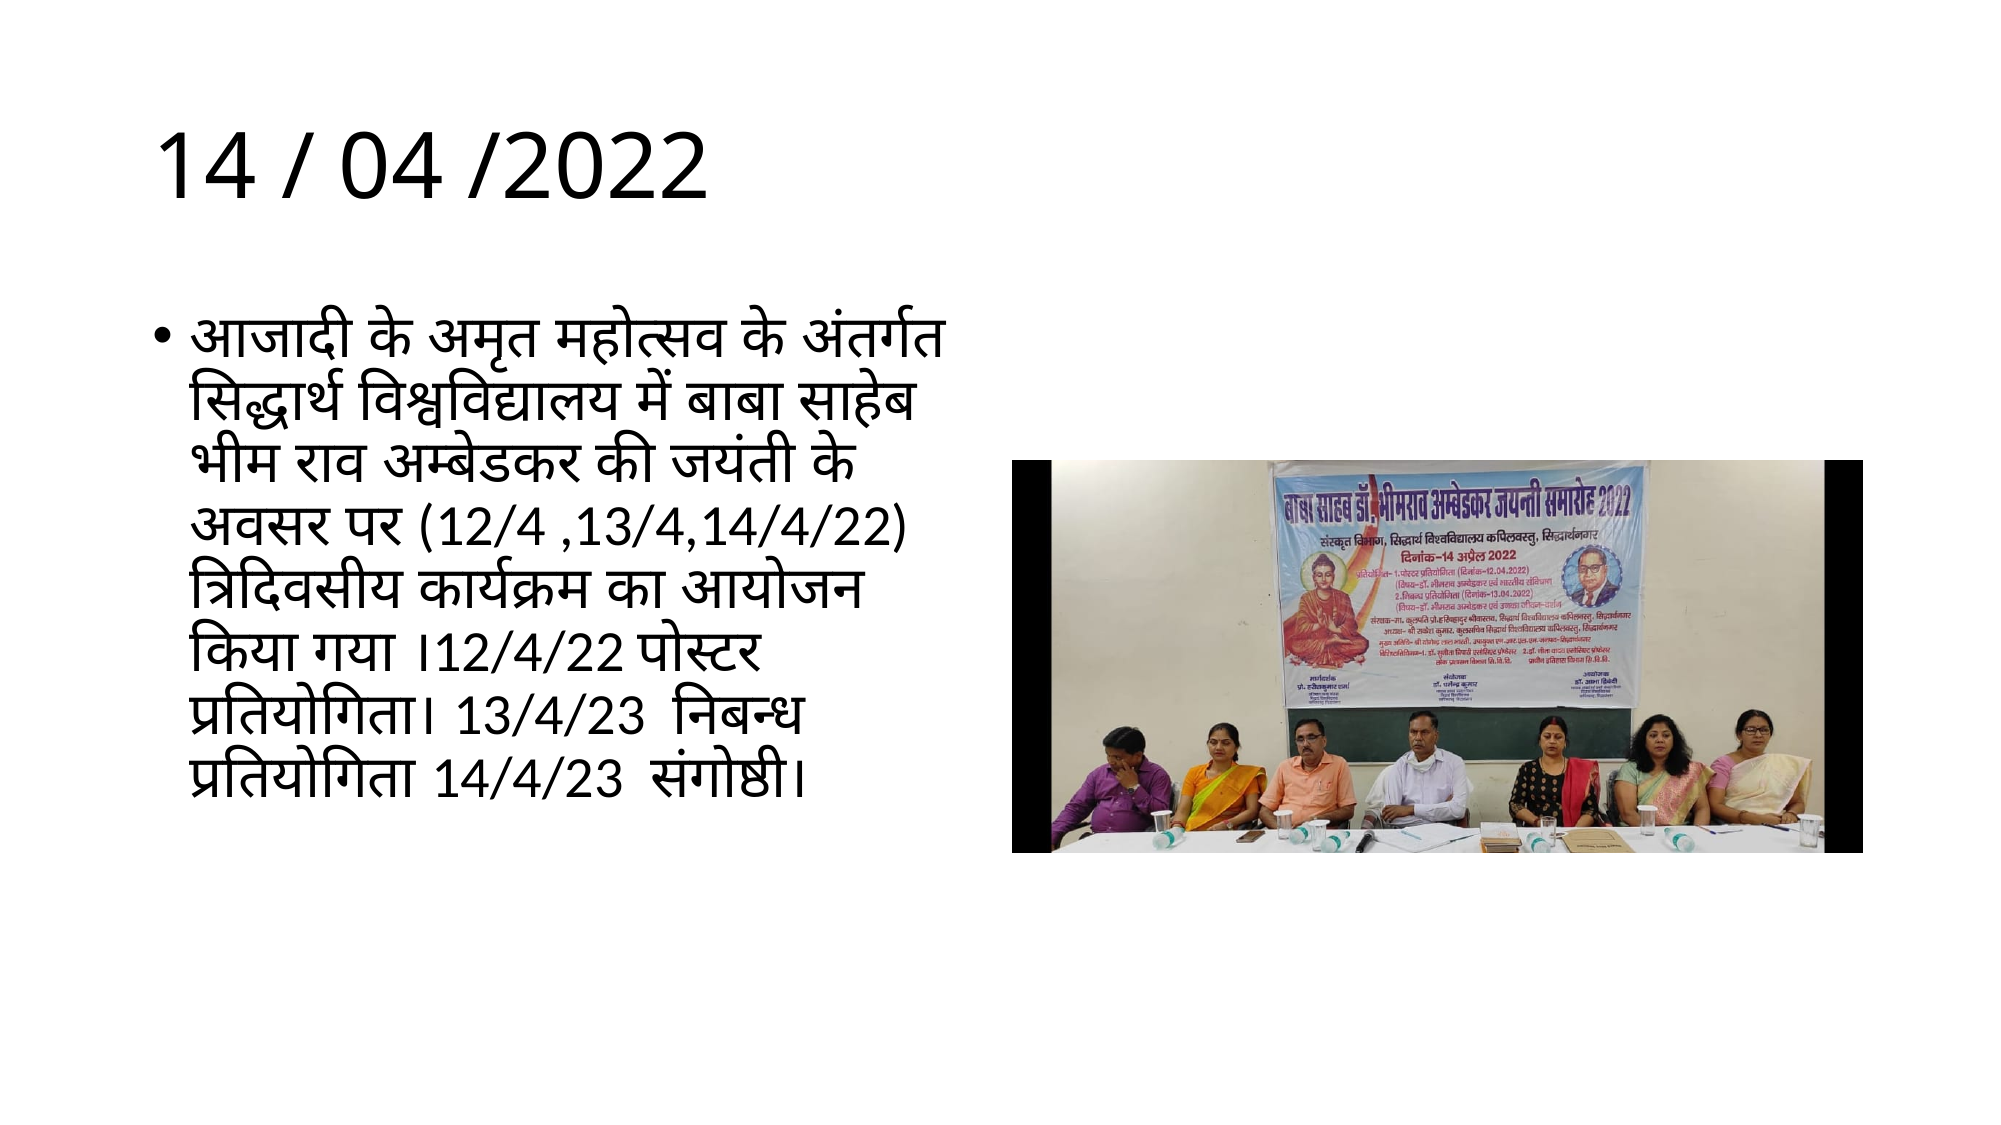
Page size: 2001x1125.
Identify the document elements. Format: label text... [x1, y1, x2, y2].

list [1012, 460, 1863, 853]
title 14 / 04 /2022 [137, 59, 1863, 278]
list आजादी के अमृत महोत्सव के अंतर्गत सिद्धार्थ विश्वविद्यालय में बाबा साहेब भीम राव अम्बेडकर की जयंती के अवसर पर (12/4 ,13/4,14/4/22) त्रिदिवसीय कार्यक्रम का आयोजन किया गया ।12/4/22 पोस्टर प्रतियोगिता। 13/4/23 निबन्ध प्रतियोगिता 14/4/23 संगोष्ठी। [137, 299, 988, 1014]
